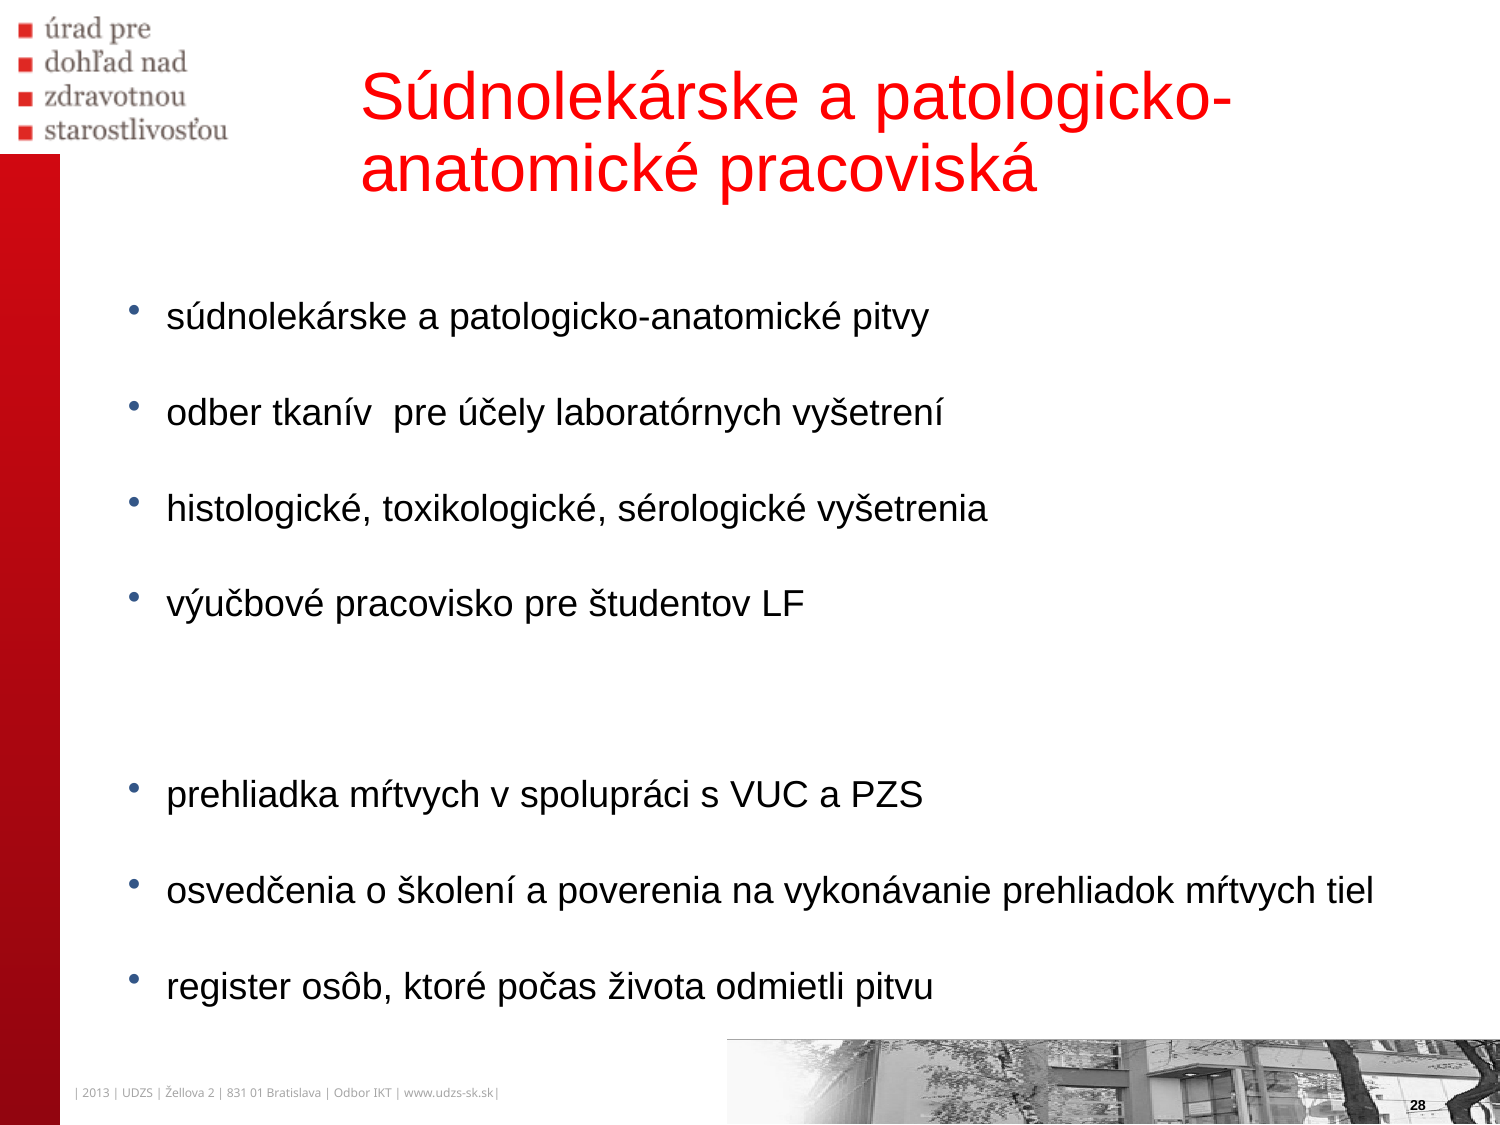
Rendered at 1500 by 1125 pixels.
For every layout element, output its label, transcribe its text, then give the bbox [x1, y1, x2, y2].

list súdnolekárske a patologicko-anatomické pitvy odber tkanív pre účely laboratórnych vyšetrení histologické, toxikologické, sérologické vyšetrenia výučbové pracovisko pre študentov LF prehliadka mŕtvych v spolupráci s VUC a PZS osvedčenia o školení a poverenia na vykonávanie prehliadok mŕtvych tiel register osôb, ktoré počas života odmietli pitvu [113, 262, 1425, 1043]
picture [0, 12, 243, 179]
title Súdnolekárske a patologicko-anatomické pracoviská [345, 54, 1425, 243]
